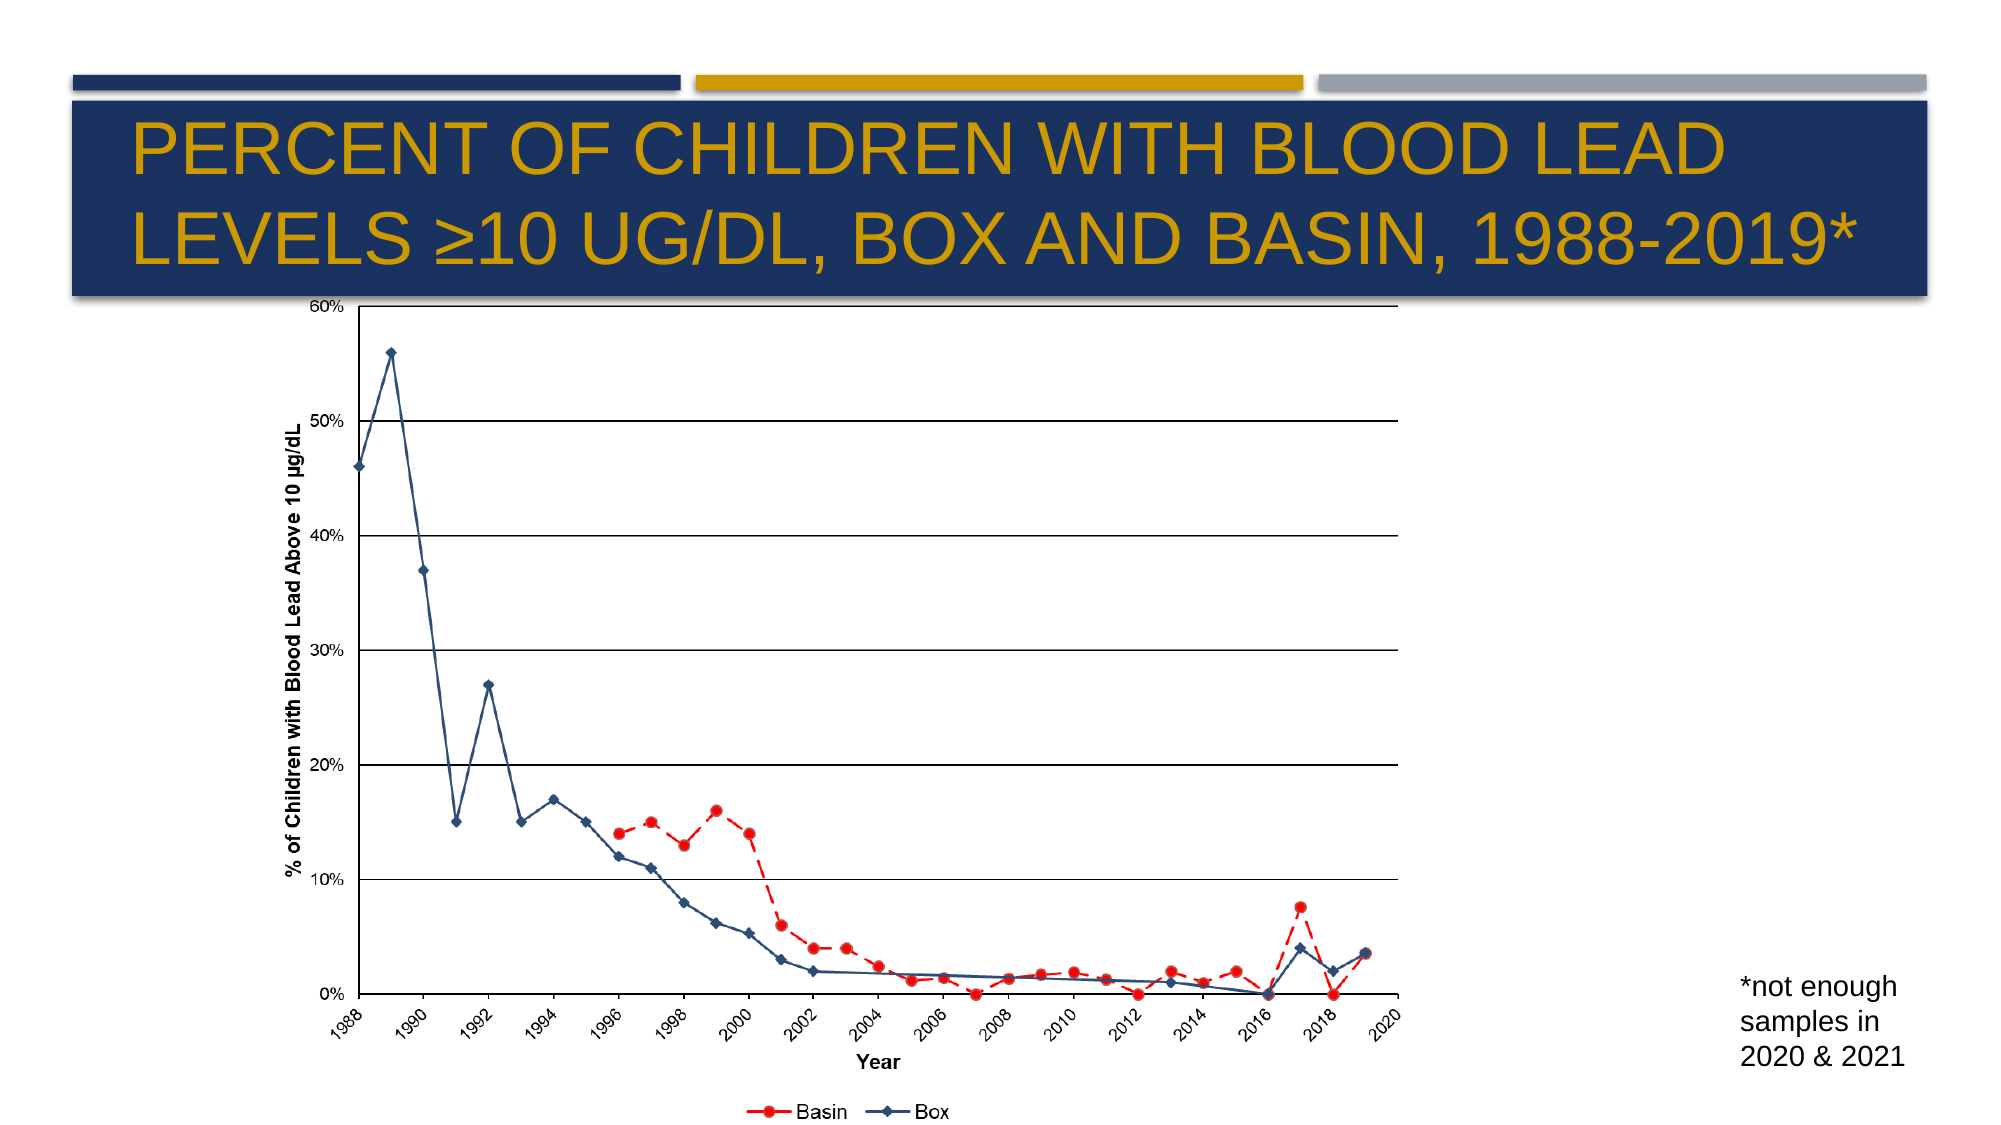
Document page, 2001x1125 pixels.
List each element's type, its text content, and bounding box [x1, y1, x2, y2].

picture [258, 287, 1431, 1125]
text_box *not enough samples in 2020 & 2021 [1725, 960, 1924, 1080]
title Percent of Children with Blood Lead Levels ≥10 ug/dL, Box and Basin, 1988-2019* [115, 90, 1896, 288]
